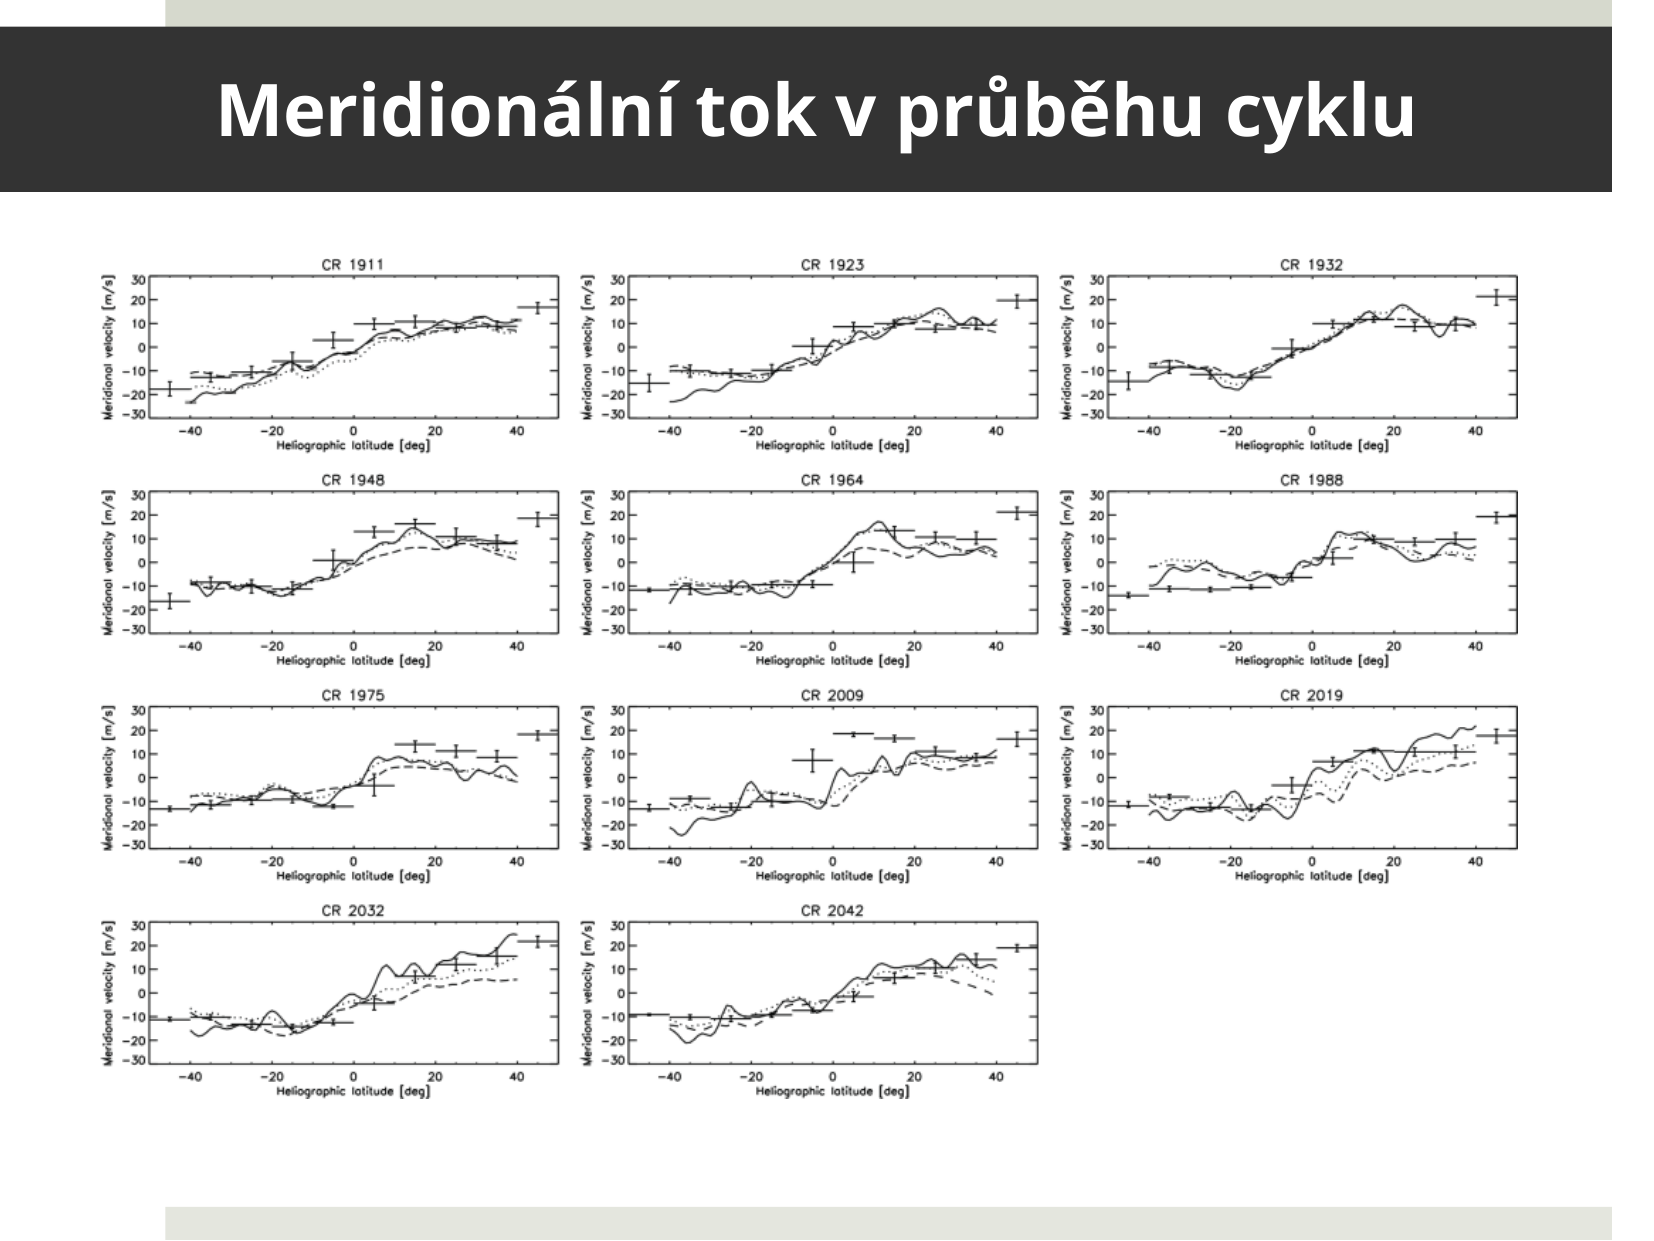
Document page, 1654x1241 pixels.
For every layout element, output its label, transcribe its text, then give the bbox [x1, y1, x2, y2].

picture [99, 257, 1519, 1099]
title Meridionální tok v průběhu cyklu [0, 26, 1612, 192]
